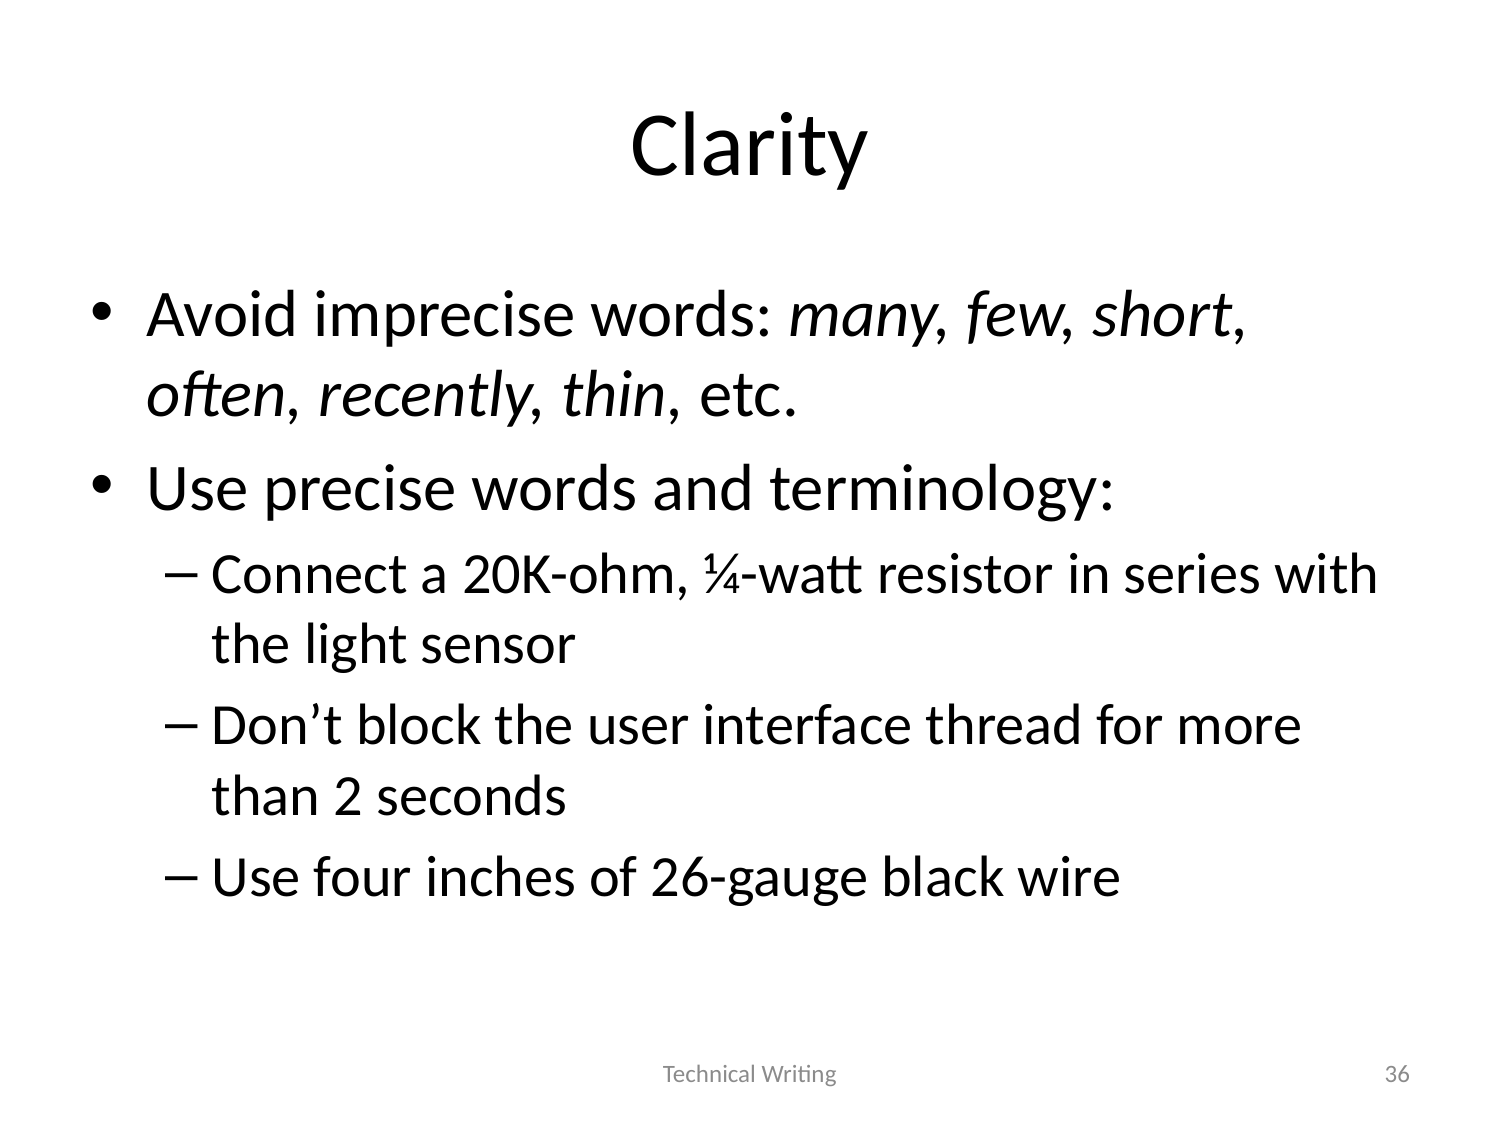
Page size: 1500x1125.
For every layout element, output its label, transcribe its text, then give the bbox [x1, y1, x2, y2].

slide_number 36 [1074, 1042, 1425, 1103]
list Avoid imprecise words: many, few, short, often, recently, thin, etc. Use precise words and terminology: Connect a 20K-ohm, ¼-watt resistor in series with the light sensor Don’t block the user interface thread for more than 2 seconds Use four inches of 26-gauge black wire [75, 262, 1425, 1005]
footer Technical Writing [512, 1042, 988, 1103]
title Clarity [75, 45, 1425, 233]
